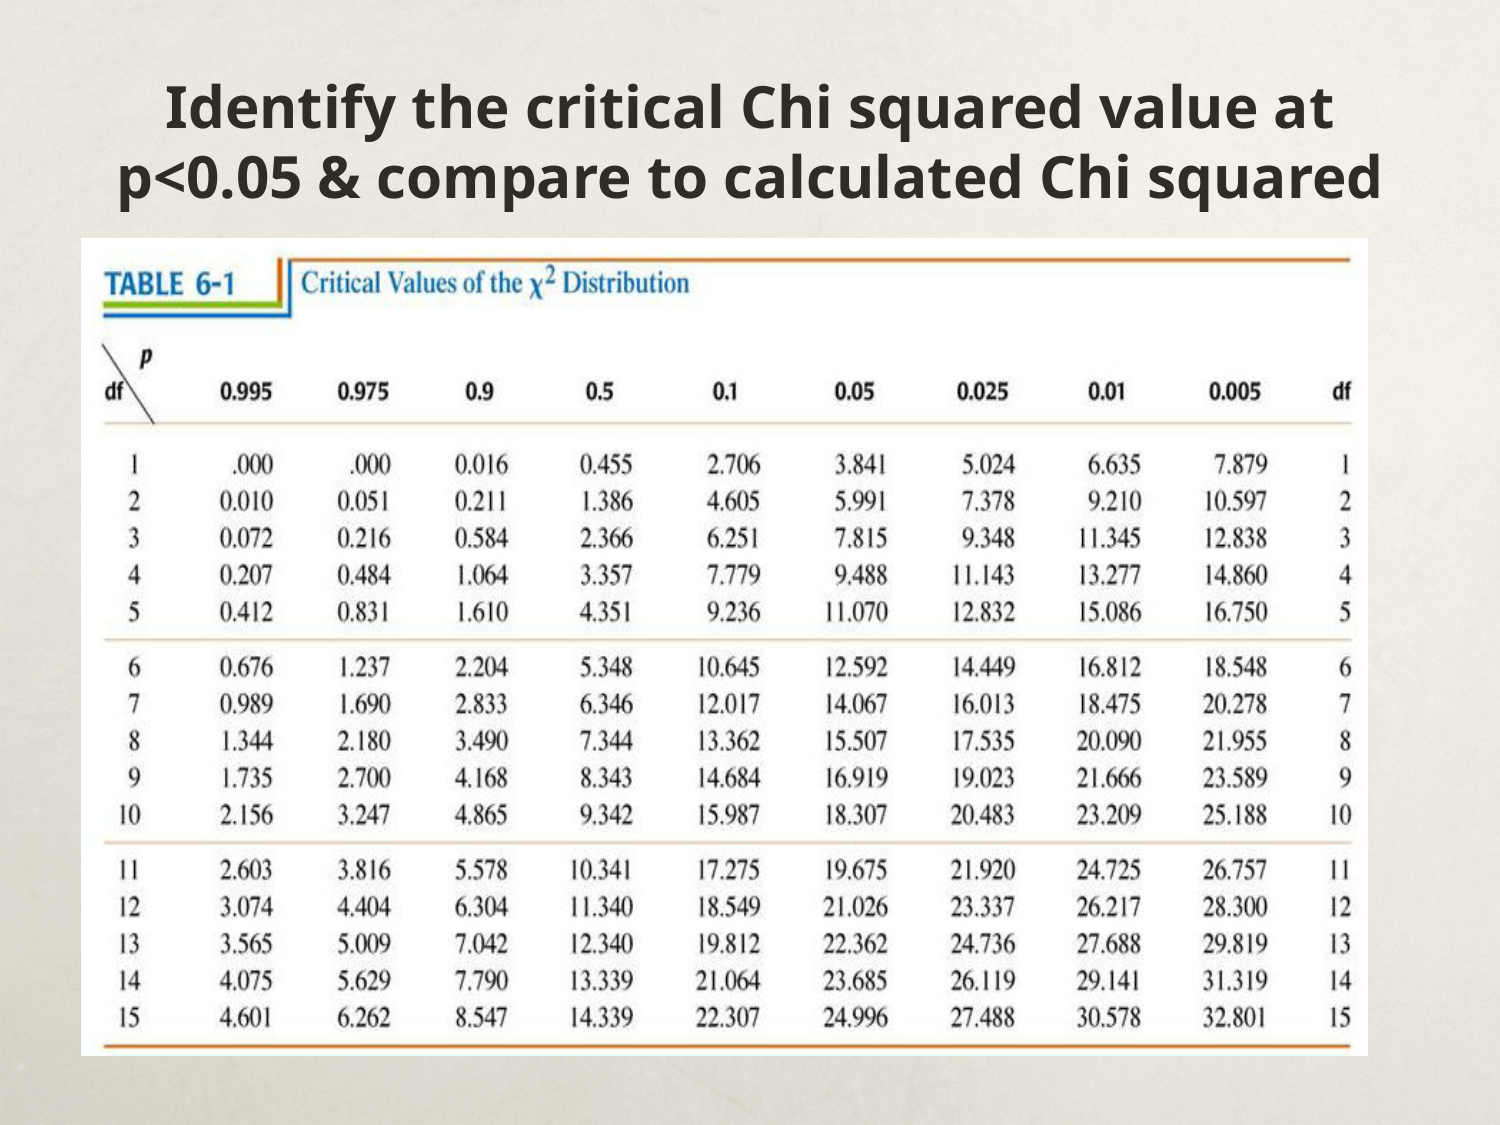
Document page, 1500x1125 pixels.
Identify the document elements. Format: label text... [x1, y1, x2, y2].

title Identify the critical Chi squared value at p<0.05 & compare to calculated Chi squared [81, 15, 1419, 353]
picture [80, 236, 1369, 1057]
